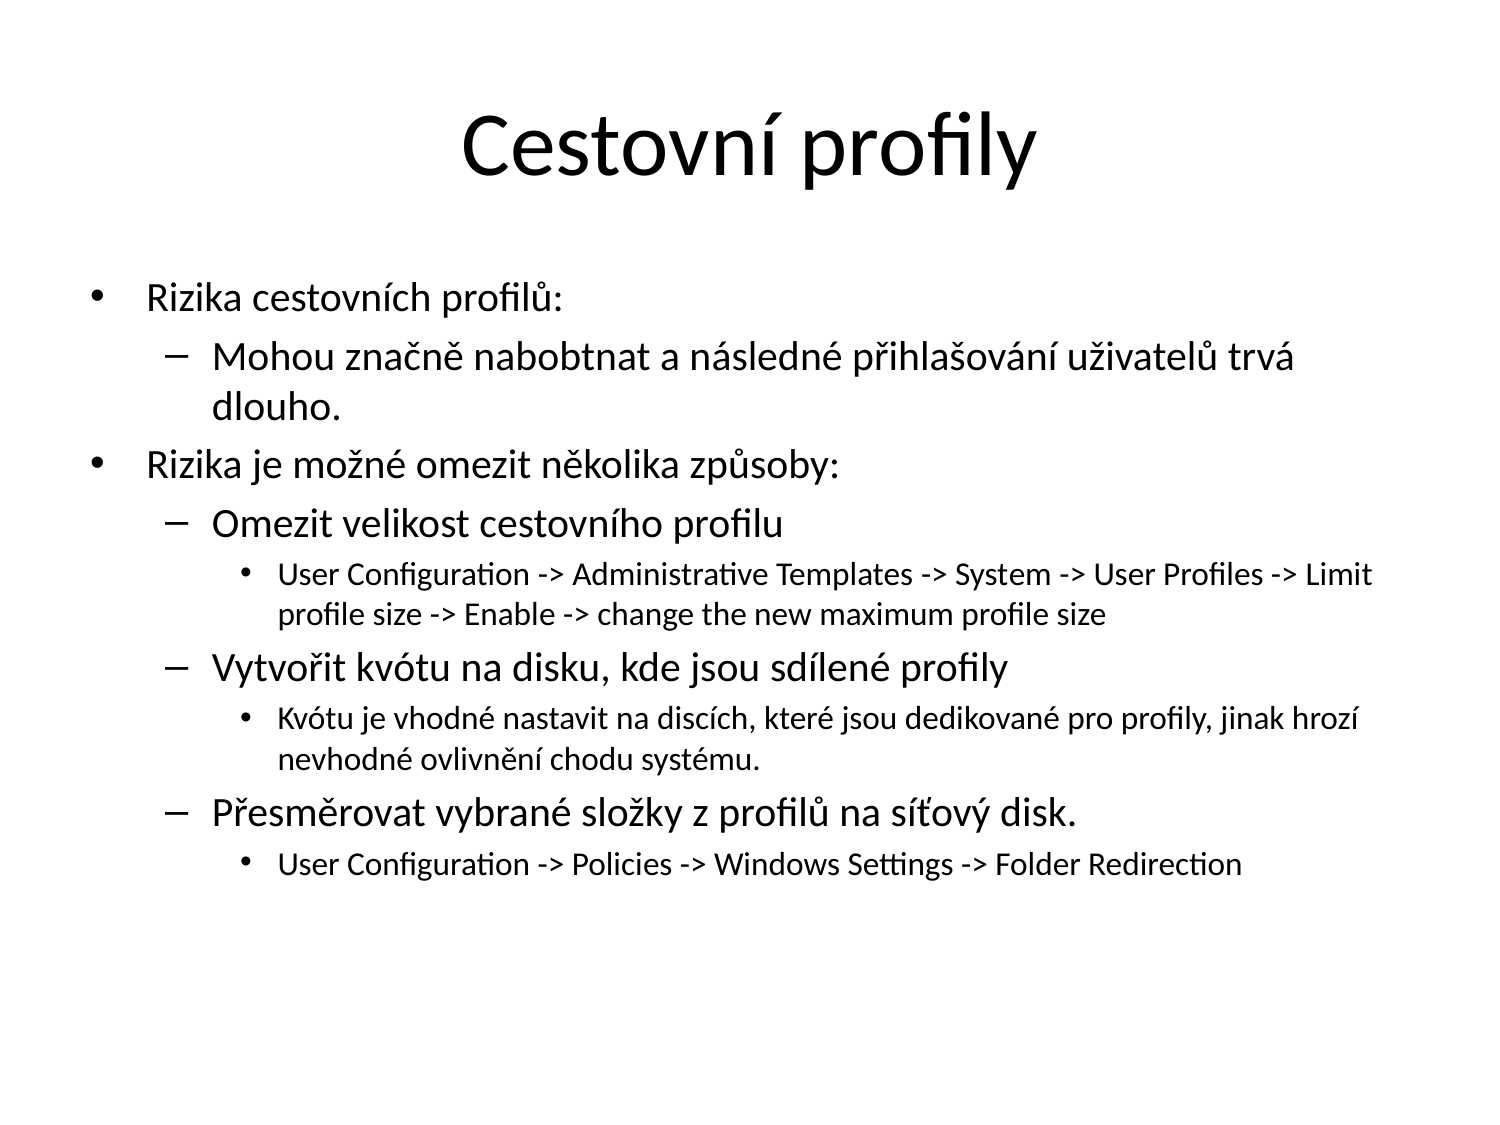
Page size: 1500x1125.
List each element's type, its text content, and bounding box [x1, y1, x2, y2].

title Cestovní profily [75, 45, 1425, 233]
list Rizika cestovních profilů: Mohou značně nabobtnat a následné přihlašování uživatelů trvá dlouho. Rizika je možné omezit několika způsoby: Omezit velikost cestovního profilu User Configuration -> Administrative Templates -> System -> User Profiles -> Limit profile size -> Enable -> change the new maximum profile size Vytvořit kvótu na disku, kde jsou sdílené profily Kvótu je vhodné nastavit na discích, které jsou dedikované pro profily, jinak hrozí nevhodné ovlivnění chodu systému. Přesměrovat vybrané složky z profilů na síťový disk. User Configuration -> Policies -> Windows Settings -> Folder Redirection [75, 262, 1425, 1005]
